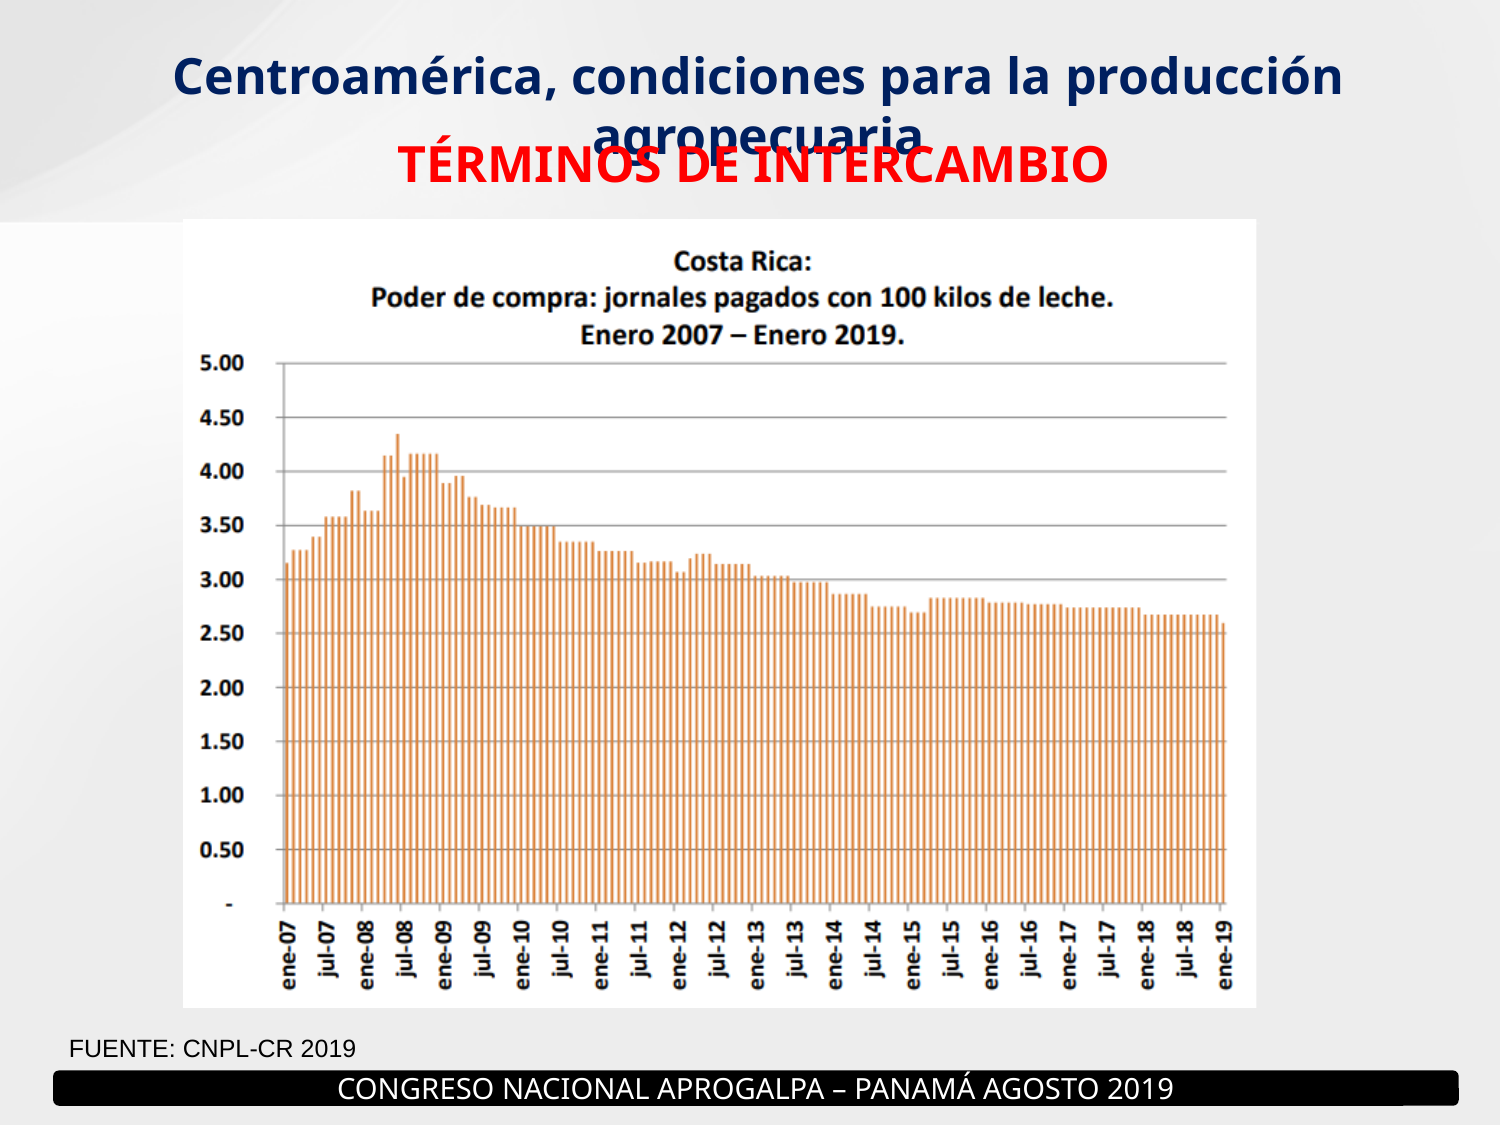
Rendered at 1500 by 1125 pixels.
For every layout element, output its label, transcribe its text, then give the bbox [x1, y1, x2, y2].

text_box FUENTE: CNPL-CR 2019 [54, 1025, 372, 1070]
text_box Centroamérica, condiciones para la producción agropecuaria [17, 36, 1500, 172]
text_box TÉRMINOS DE INTERCAMBIO [53, 125, 1455, 201]
text_box CONGRESO NACIONAL APROGALPA – PANAMÁ AGOSTO 2019 [50, 1068, 1461, 1108]
picture [0, 0, 1500, 1125]
